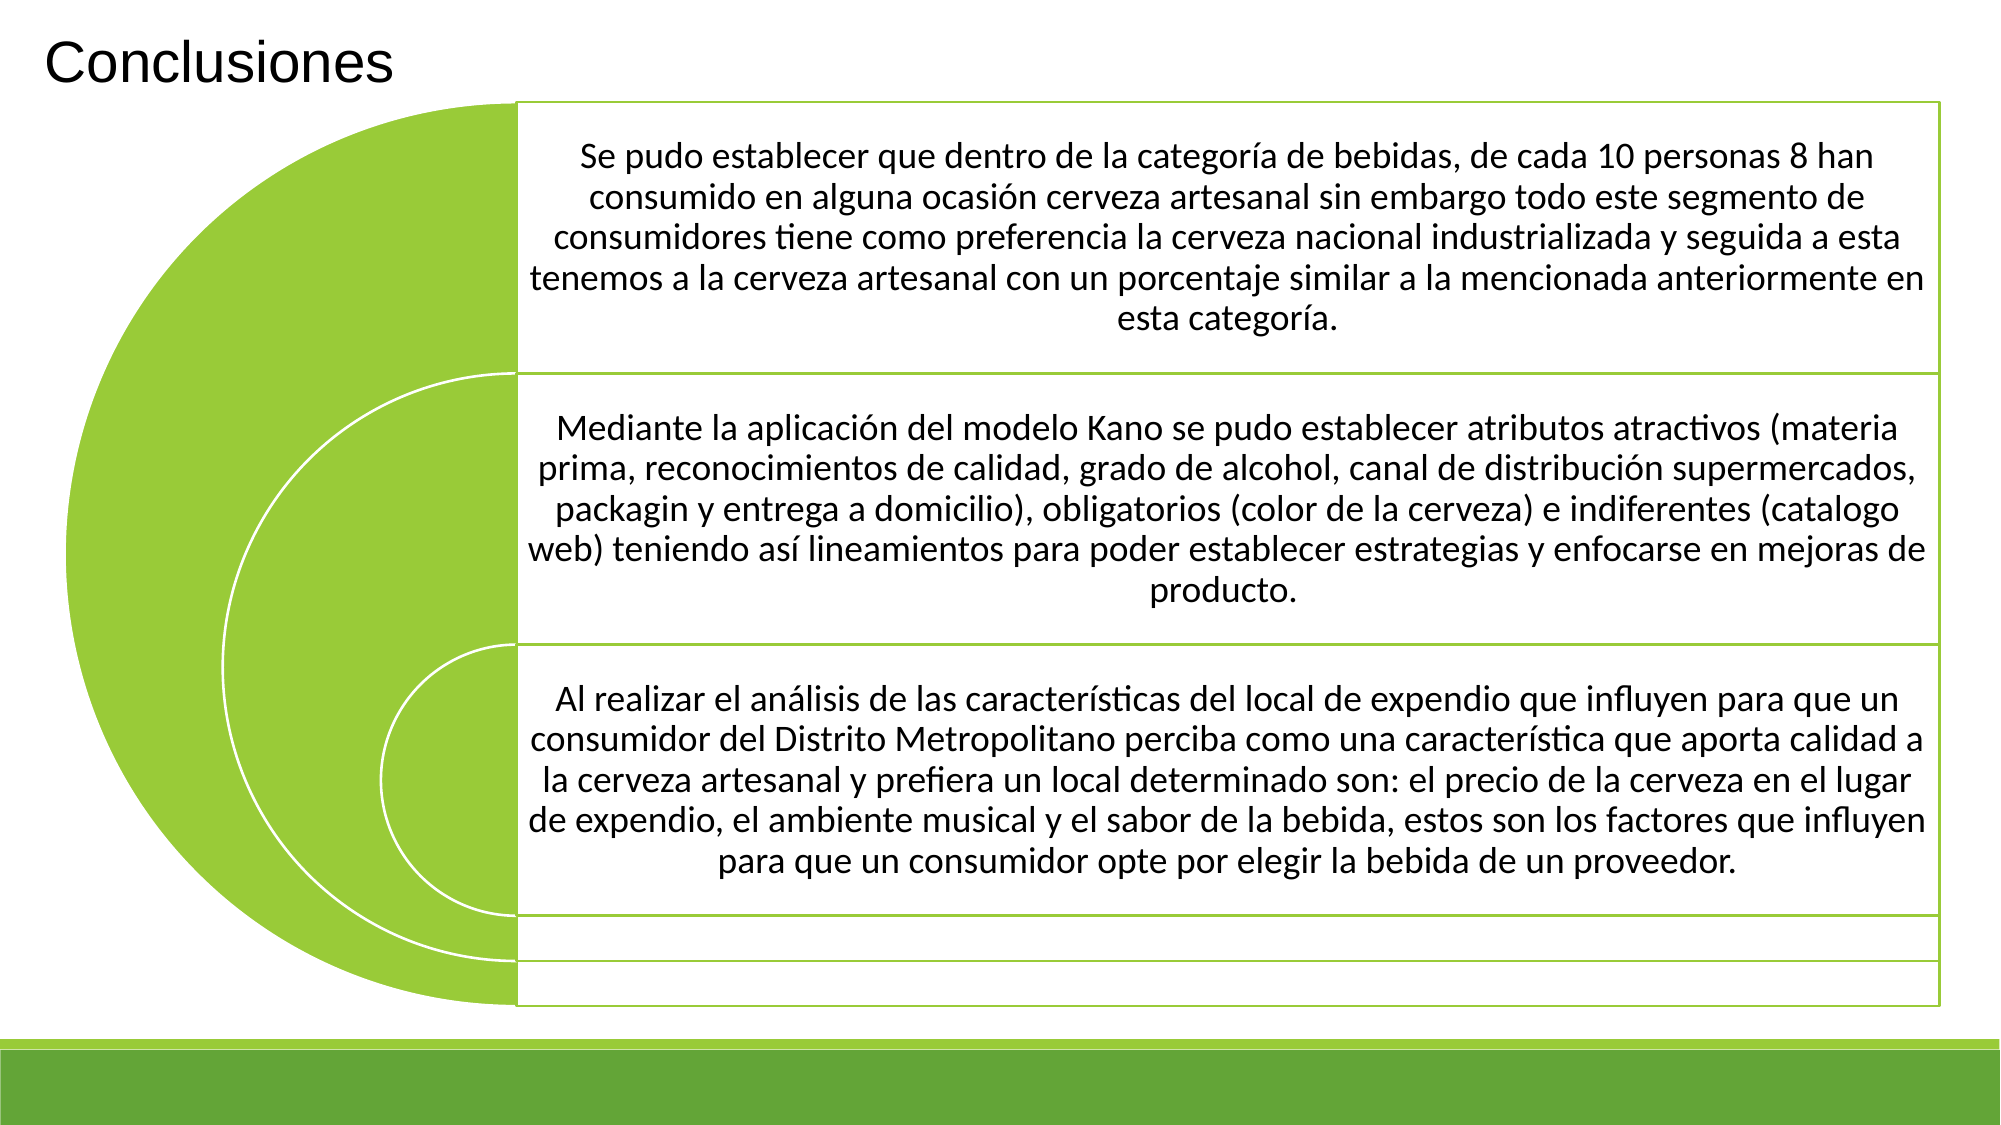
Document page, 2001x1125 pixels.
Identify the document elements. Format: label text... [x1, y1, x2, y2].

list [64, 101, 1941, 1007]
text_box Conclusiones [30, 16, 411, 102]
